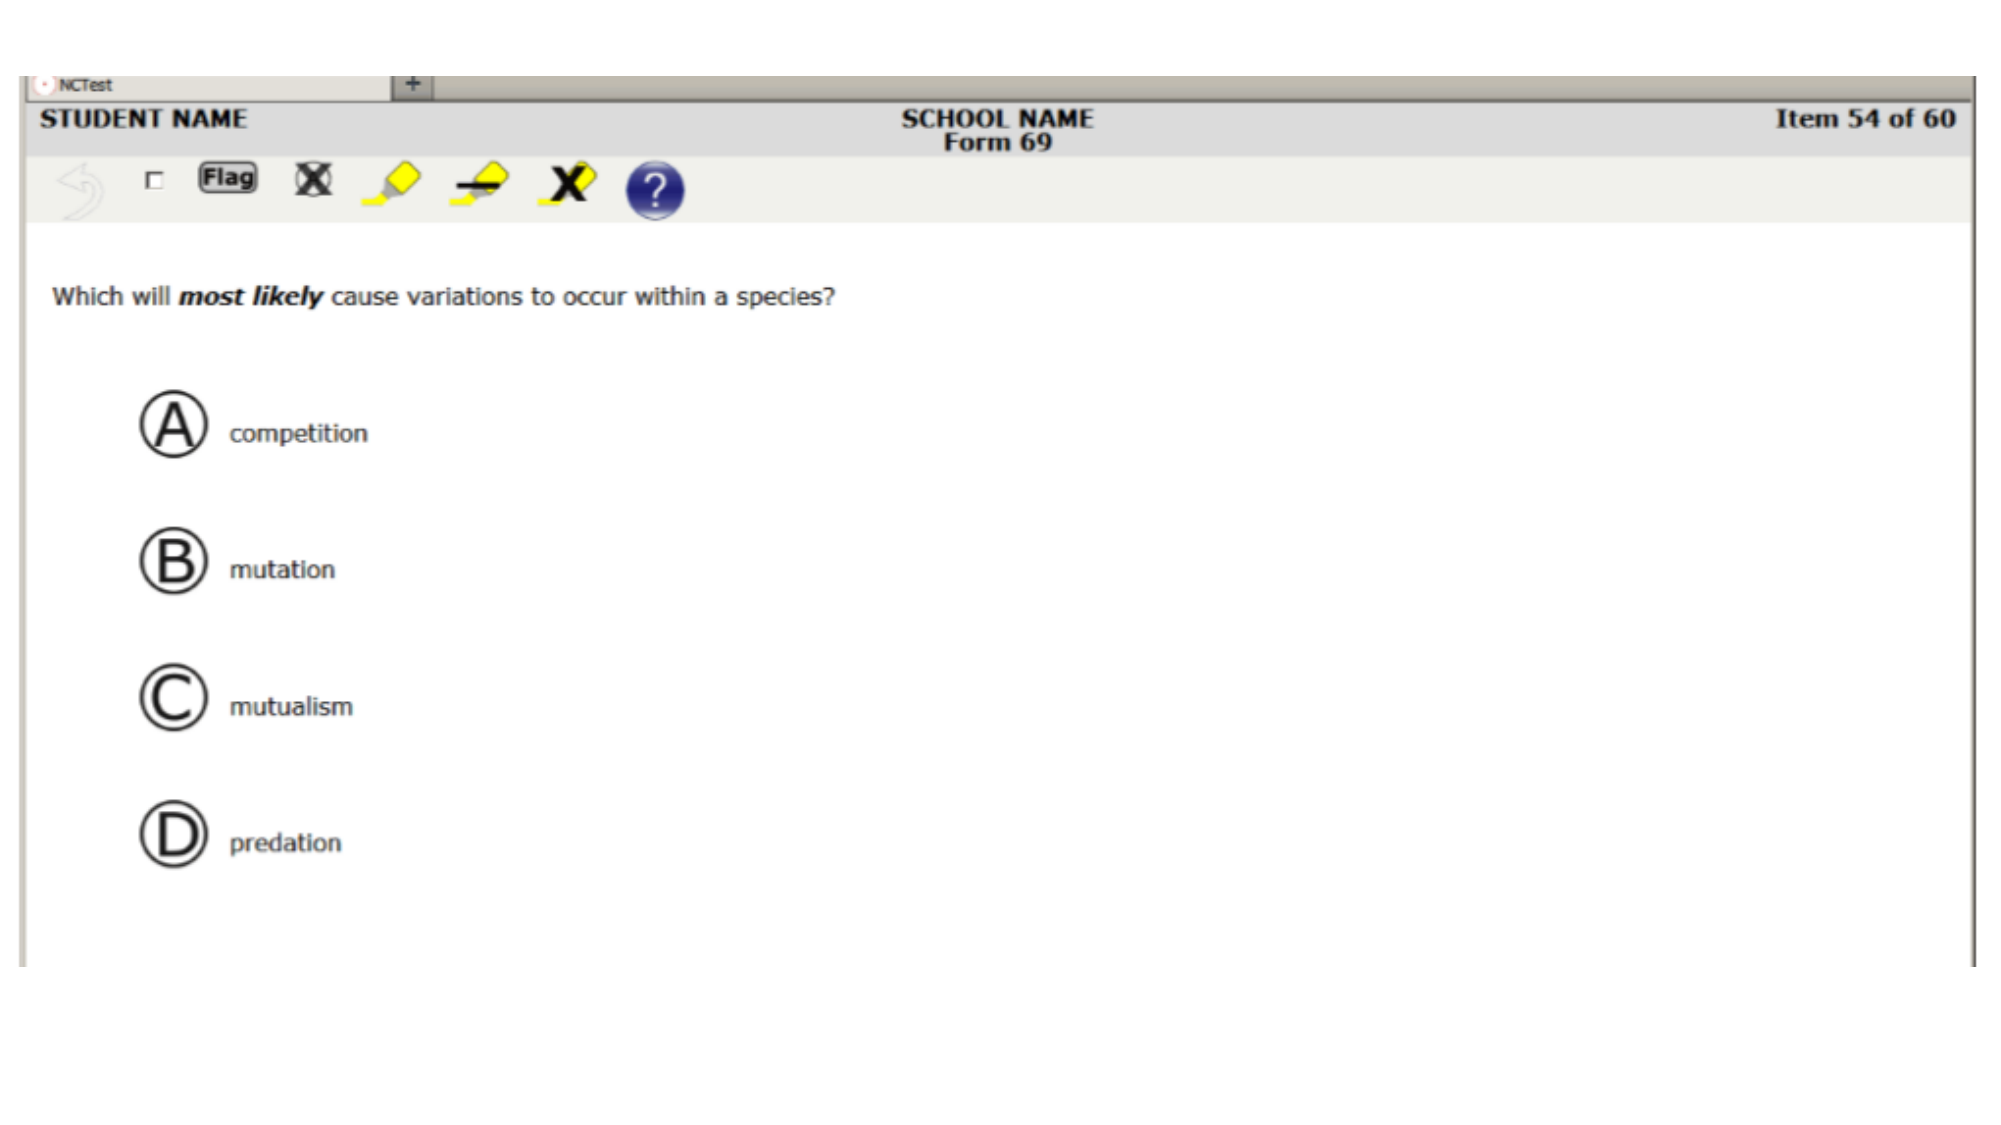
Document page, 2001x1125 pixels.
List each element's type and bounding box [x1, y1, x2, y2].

picture [0, 76, 2000, 967]
